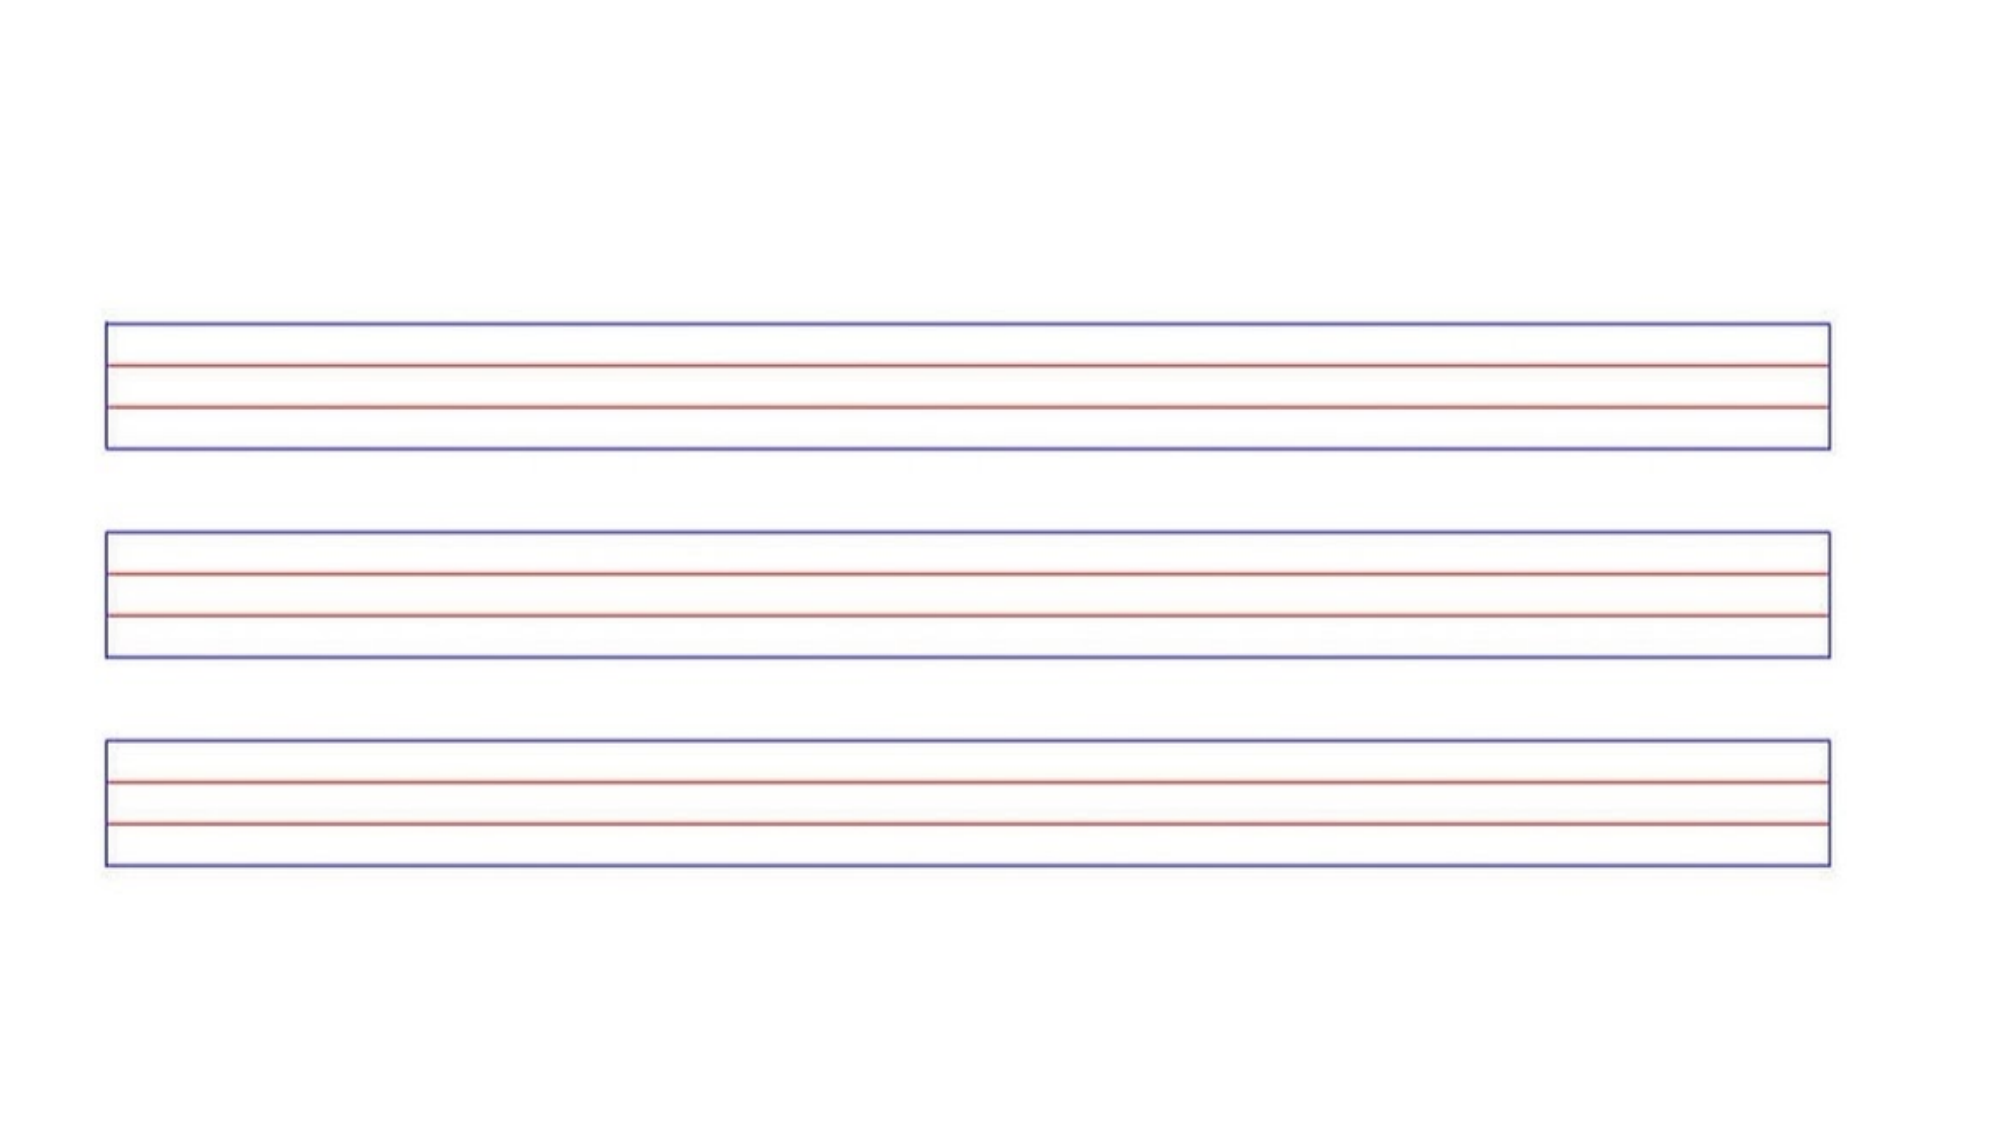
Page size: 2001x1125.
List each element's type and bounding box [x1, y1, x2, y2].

picture [88, 288, 1864, 896]
